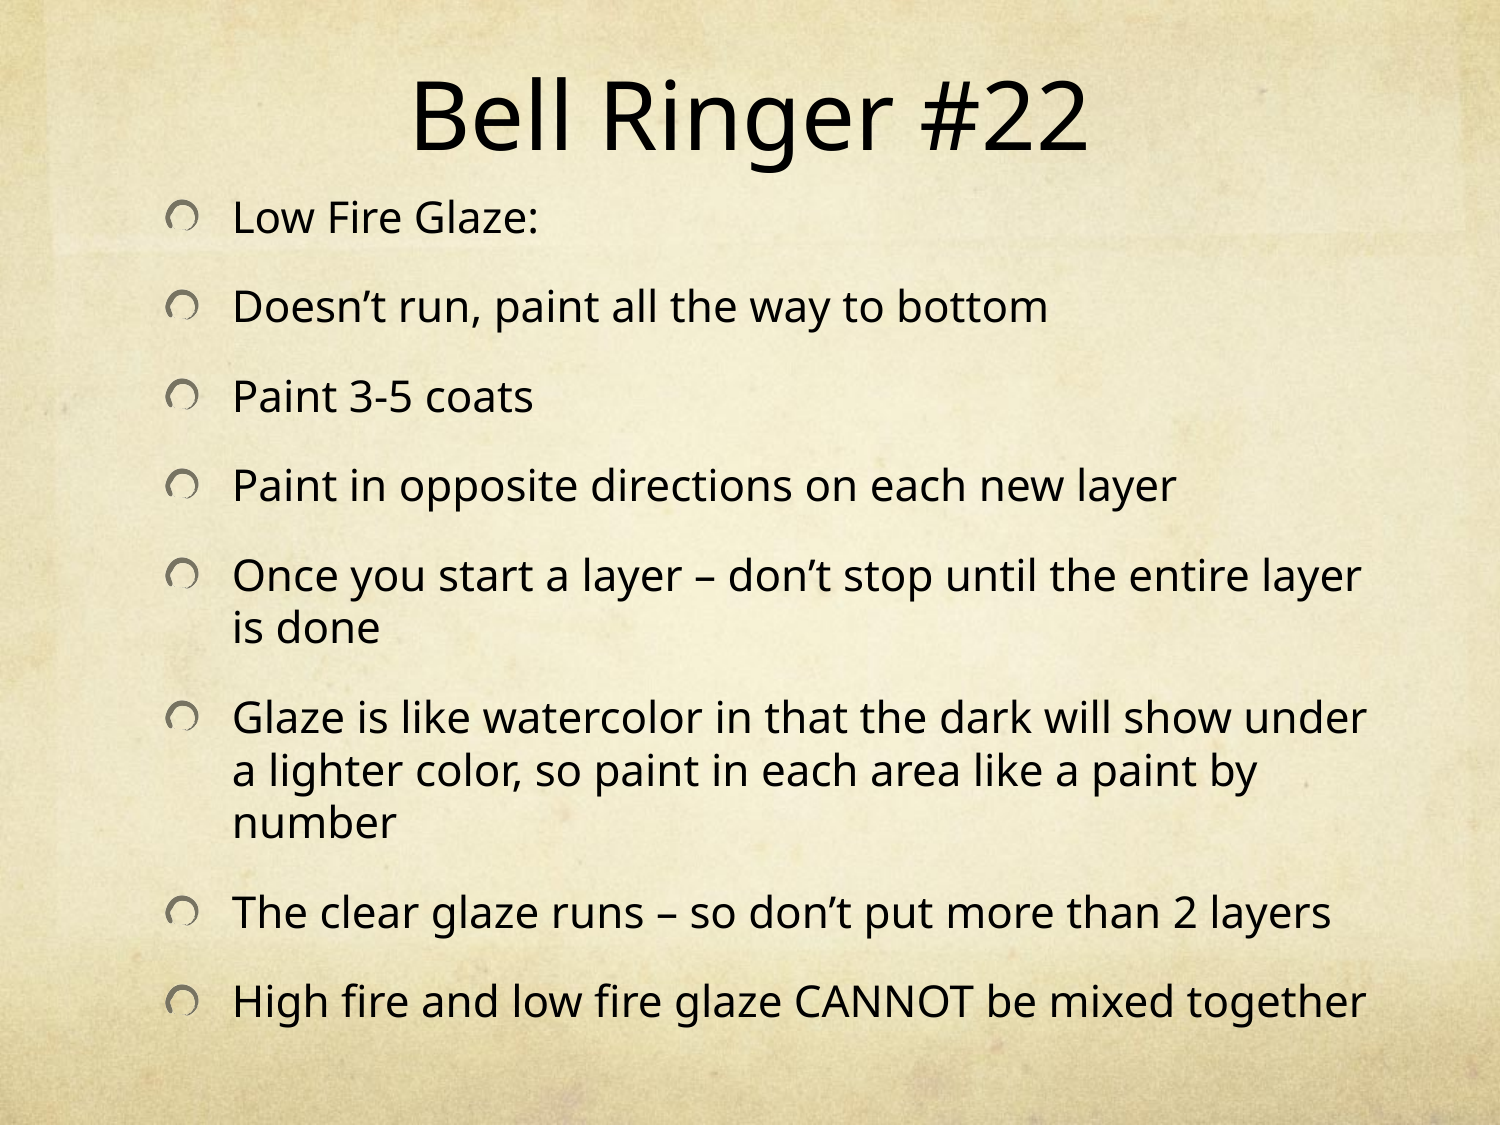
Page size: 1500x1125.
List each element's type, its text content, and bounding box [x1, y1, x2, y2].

title Bell Ringer #22 [150, 42, 1350, 181]
picture [0, 0, 1500, 1125]
list Low Fire Glaze: Doesn’t run, paint all the way to bottom Paint 3-5 coats Paint in opposite directions on each new layer Once you start a layer – don’t stop until the entire layer is done Glaze is like watercolor in that the dark will show under a lighter color, so paint in each area like a paint by number The clear glaze runs – so don’t put more than 2 layers High fire and low fire glaze CANNOT be mixed together [150, 181, 1393, 1049]
